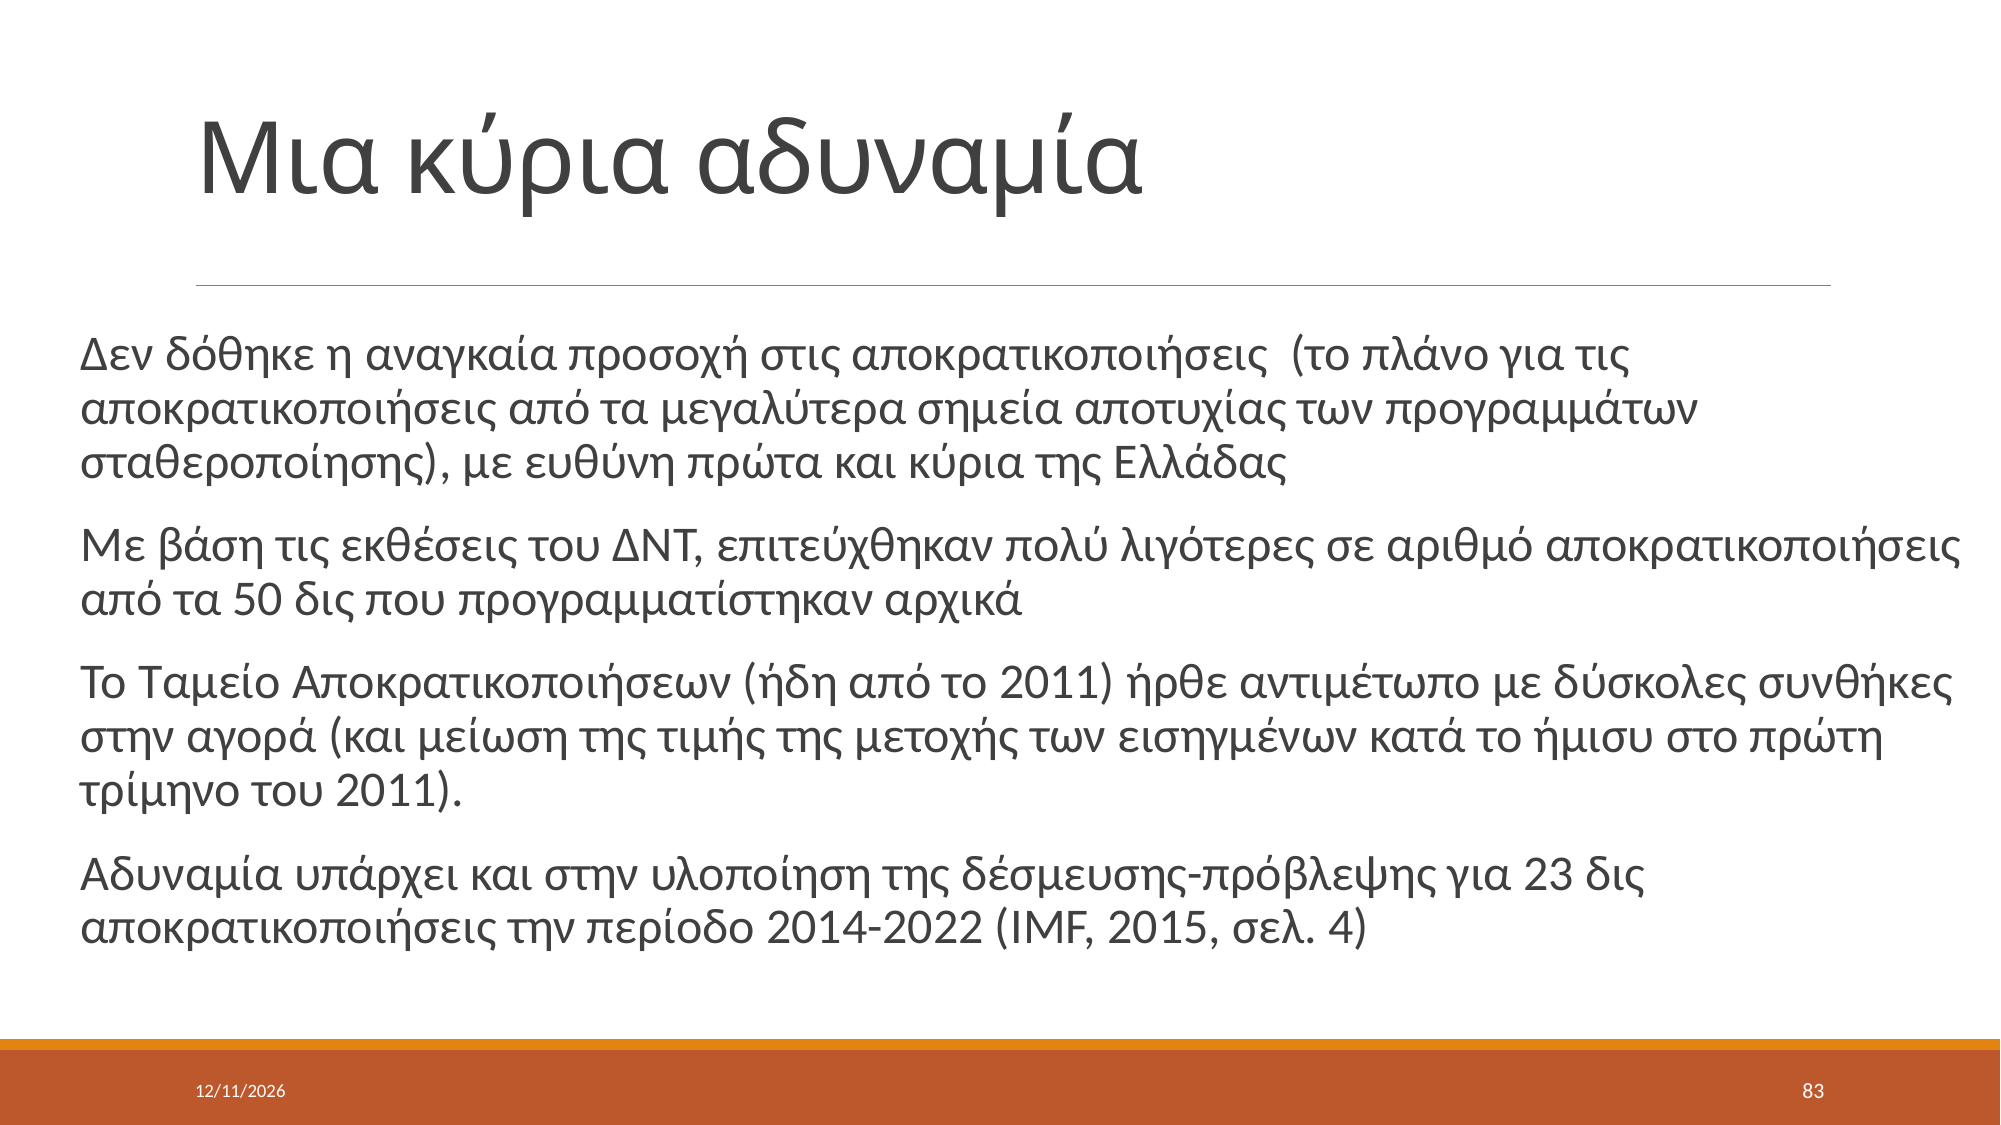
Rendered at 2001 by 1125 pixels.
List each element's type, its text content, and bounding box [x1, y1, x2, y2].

slide_number 83 [1624, 1059, 1840, 1120]
list Δεν δόθηκε η αναγκαία προσοχή στις αποκρατικοποιήσεις (το πλάνο για τις αποκρατικοποιήσεις από τα μεγαλύτερα σημεία αποτυχίας των προγραμμάτων σταθεροποίησης), με ευθύνη πρώτα και κύρια της Ελλάδας Με βάση τις εκθέσεις του ΔΝΤ, επιτεύχθηκαν πολύ λιγότερες σε αριθμό αποκρατικοποιήσεις από τα 50 δις που προγραμματίστηκαν αρχικά Το Ταμείο Αποκρατικοποιήσεων (ήδη από το 2011) ήρθε αντιμέτωπο με δύσκολες συνθήκες στην αγορά (και μείωση της τιμής της μετοχής των εισηγμένων κατά το ήμισυ στο πρώτη τρίμηνο του 2011). Αδυναμία υπάρχει και στην υλοποίηση της δέσμευσης-πρόβλεψης για 23 δις αποκρατικοποιήσεις την περίοδο 2014-2022 (IMF, 2015, σελ. 4) [65, 319, 1971, 1060]
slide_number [180, 1059, 586, 1120]
title Μια κύρια αδυναμία [180, 87, 1830, 222]
